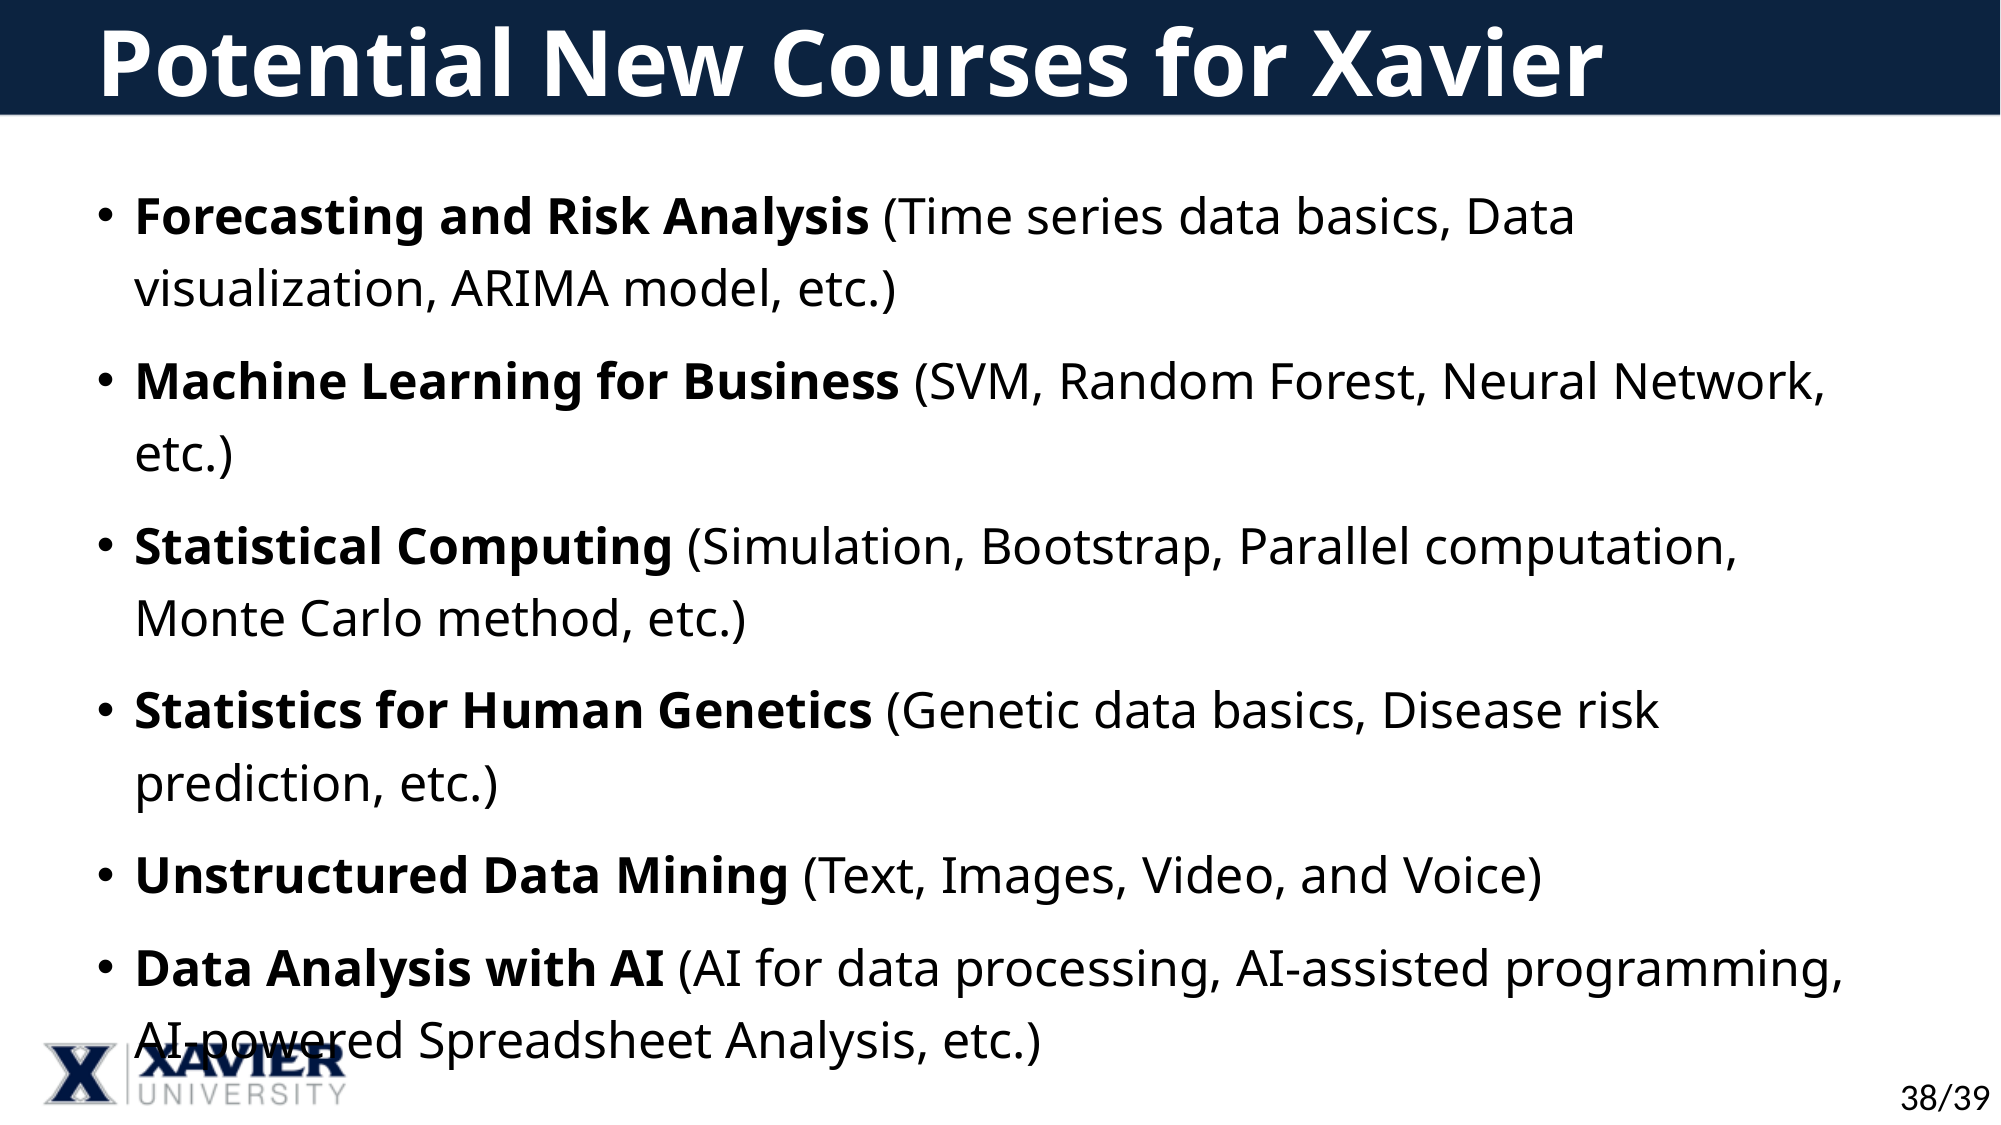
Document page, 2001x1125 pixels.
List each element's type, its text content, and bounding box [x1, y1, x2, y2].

title Potential New Courses for Xavier [81, 11, 1755, 122]
text_box 38/39 [1885, 1065, 2000, 1125]
list Forecasting and Risk Analysis (Time series data basics, Data visualization, ARIMA model, etc.) Machine Learning for Business (SVM, Random Forest, Neural Network, etc.) Statistical Computing (Simulation, Bootstrap, Parallel computation, Monte Carlo method, etc.) Statistics for Human Genetics (Genetic data basics, Disease risk prediction, etc.) Unstructured Data Mining (Text, Images, Video, and Voice) Data Analysis with AI (AI for data processing, AI-assisted programming, AI-powered Spreadsheet Analysis, etc.) [81, 165, 1894, 1035]
